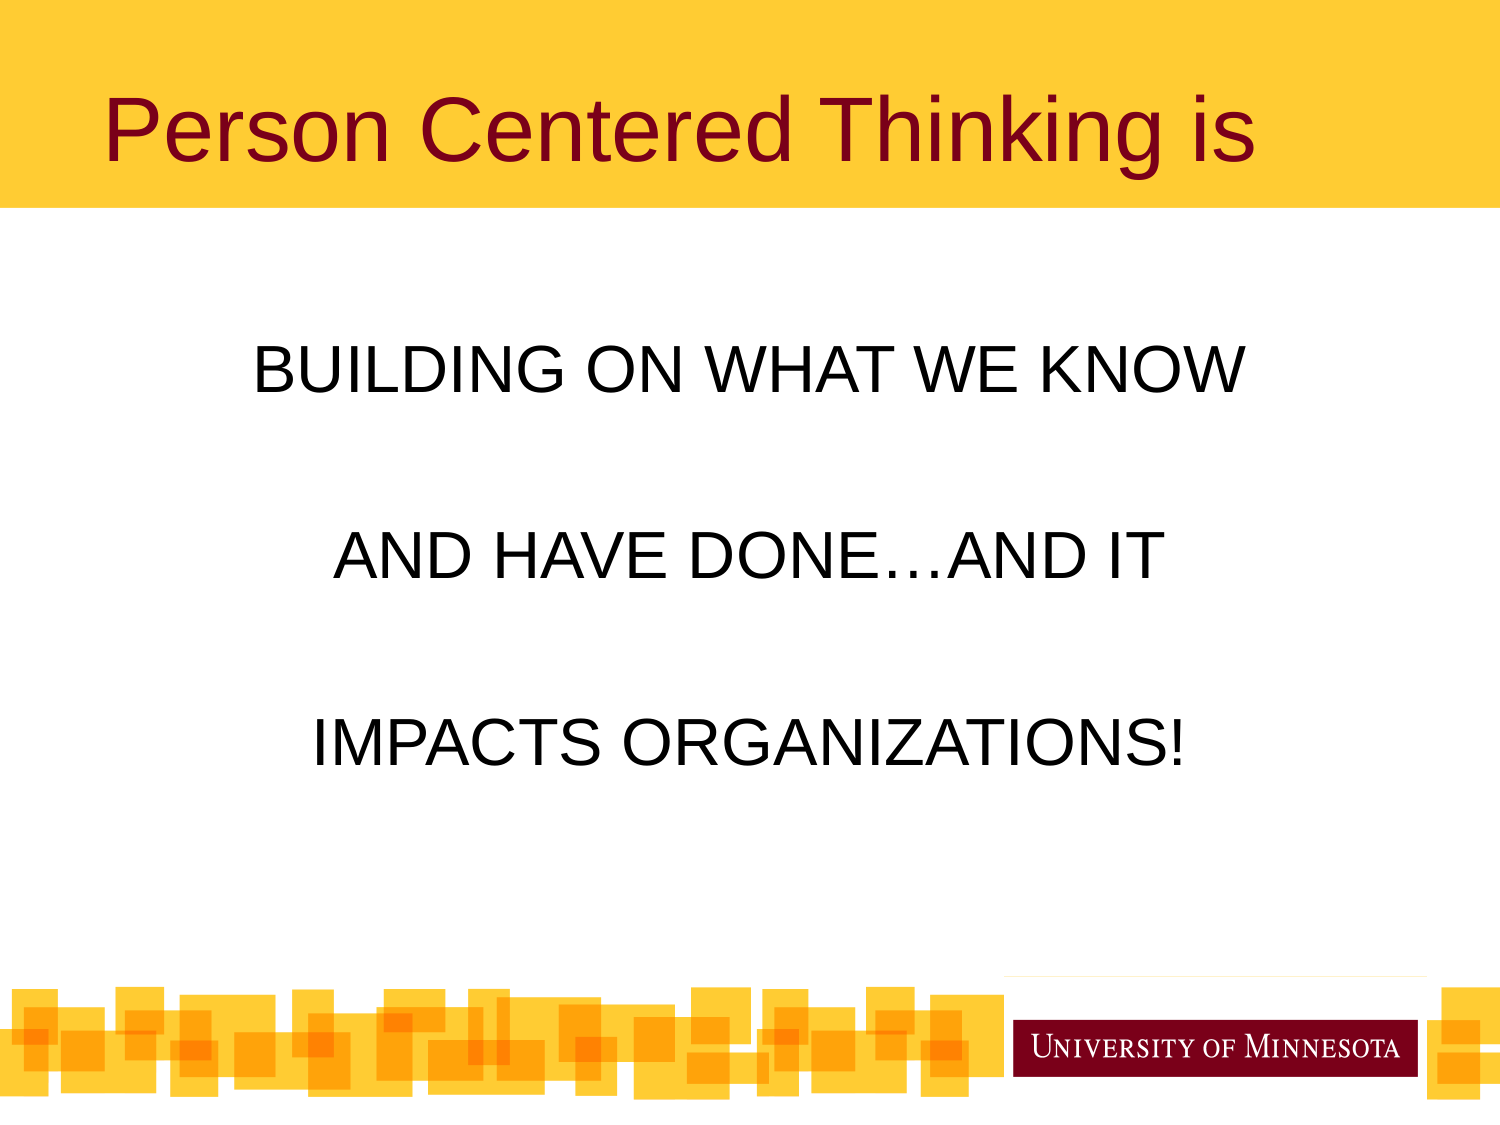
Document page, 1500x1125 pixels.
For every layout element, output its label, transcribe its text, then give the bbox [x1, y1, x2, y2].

list BUILDING ON WHAT WE KNOW AND HAVE DONE…AND IT IMPACTS ORGANIZATIONS! [37, 224, 1463, 950]
picture [0, 0, 1500, 1110]
title Person Centered Thinking is [87, 62, 1350, 188]
